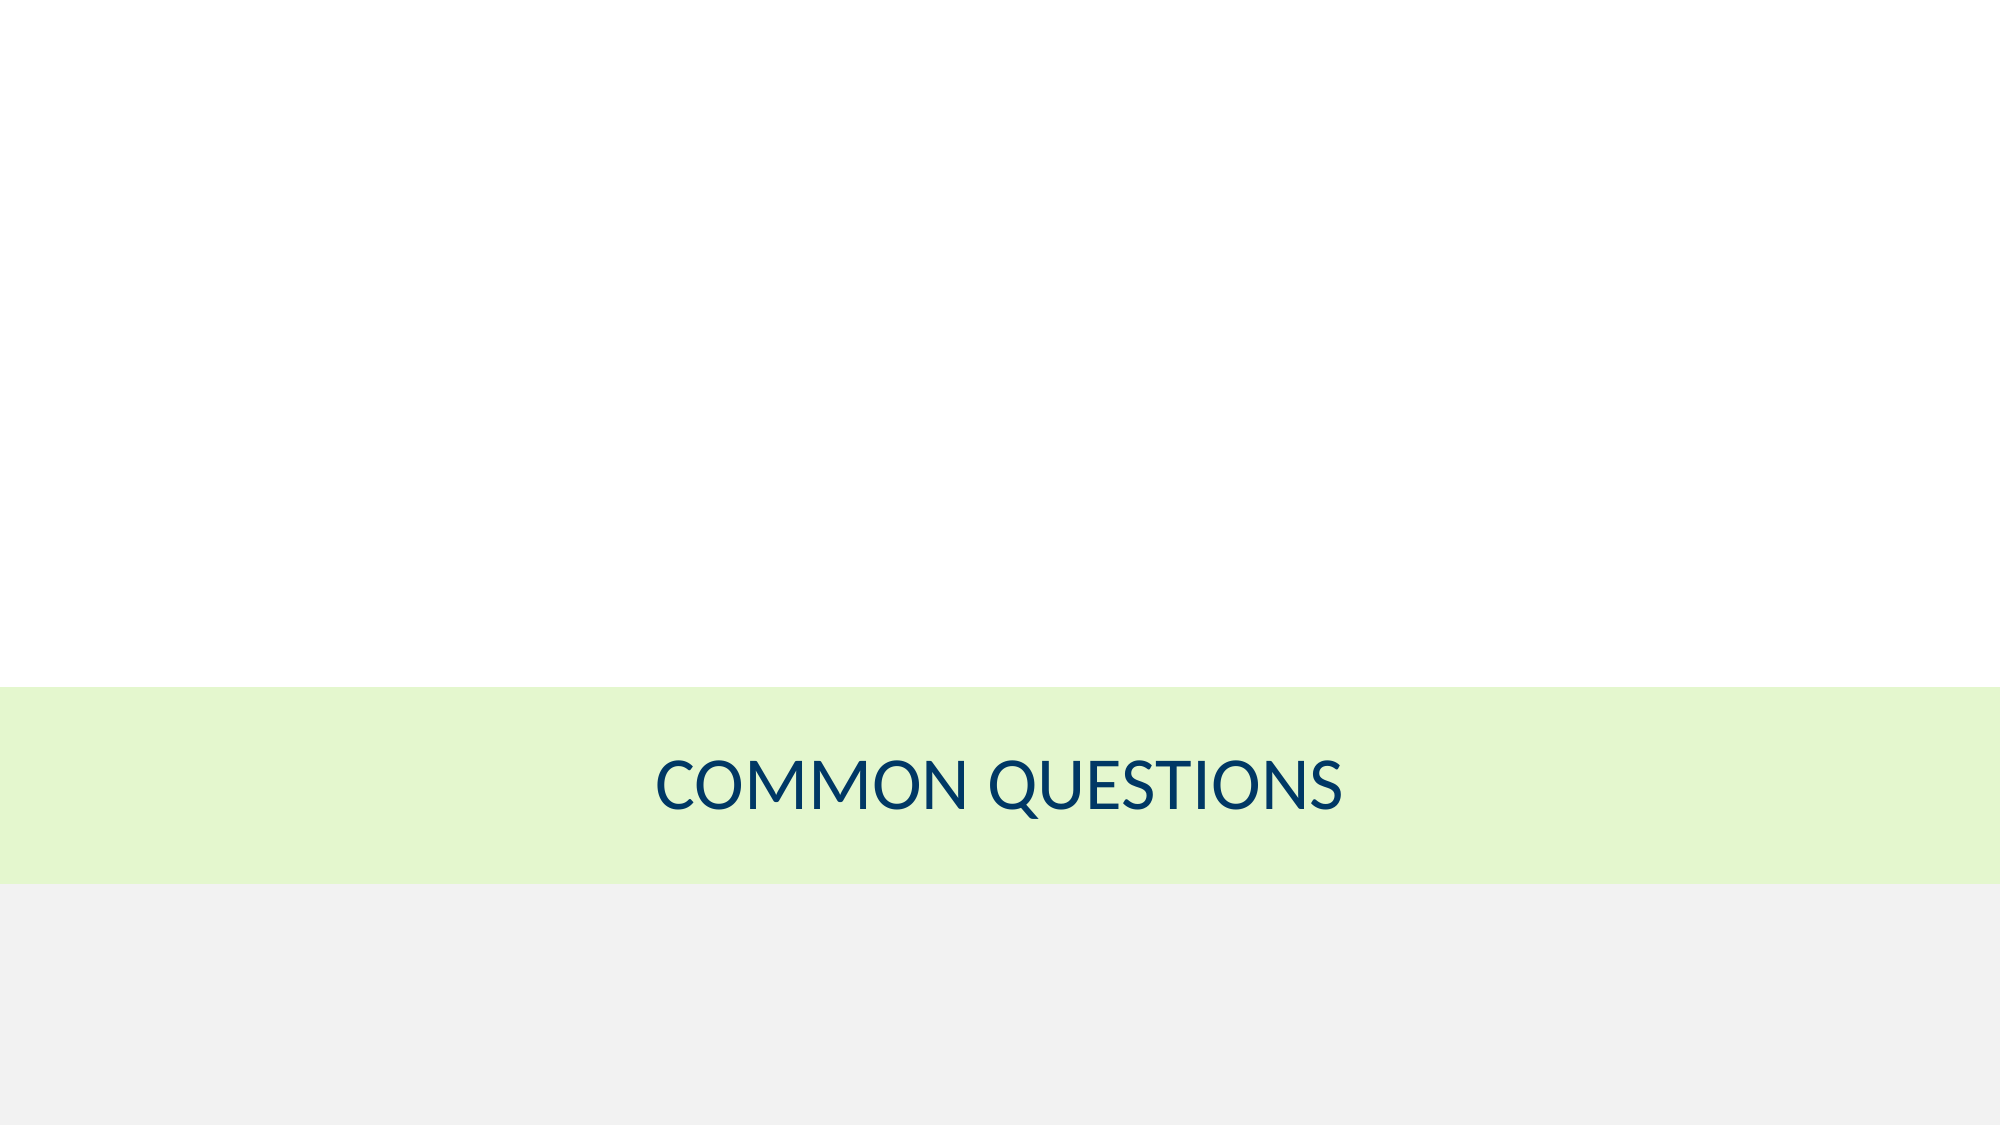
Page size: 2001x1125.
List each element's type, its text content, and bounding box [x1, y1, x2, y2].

title COMMON QUESTIONS [0, 687, 2000, 884]
